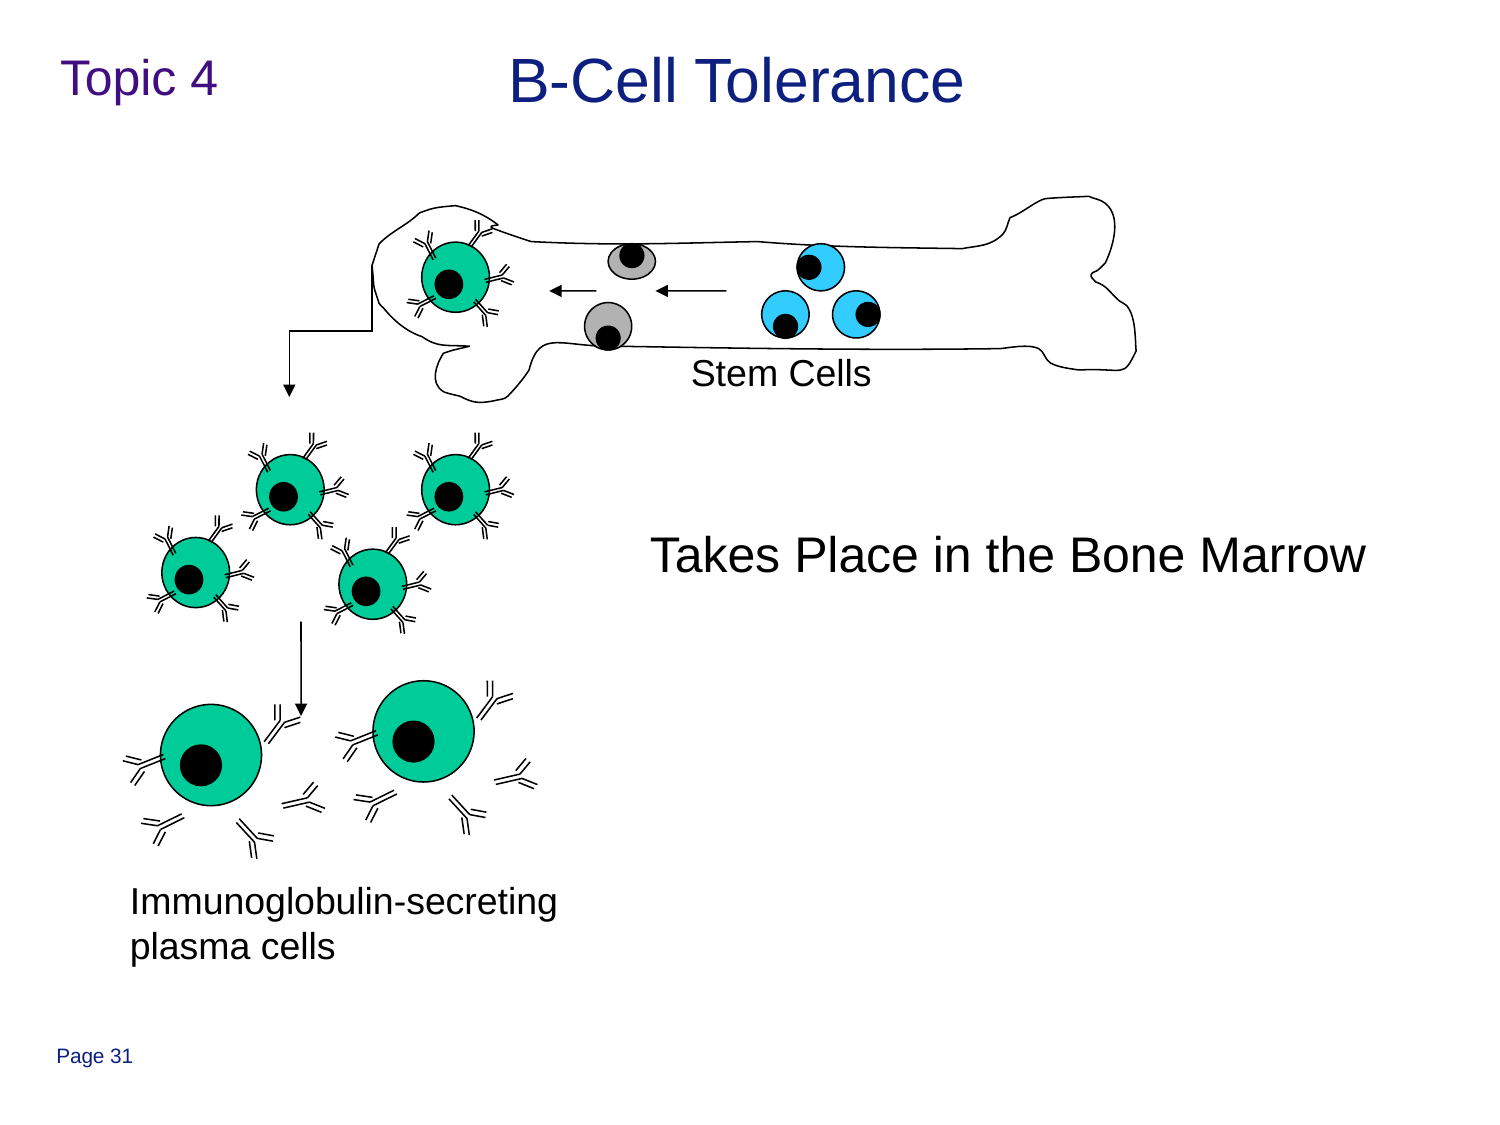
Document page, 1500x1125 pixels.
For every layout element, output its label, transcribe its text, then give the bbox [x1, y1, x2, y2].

slide_number Page 31 [40, 1034, 392, 1114]
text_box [111, 196, 1386, 976]
title B-Cell Tolerance [493, 0, 1500, 172]
text_box Topic 4 [45, 37, 234, 113]
